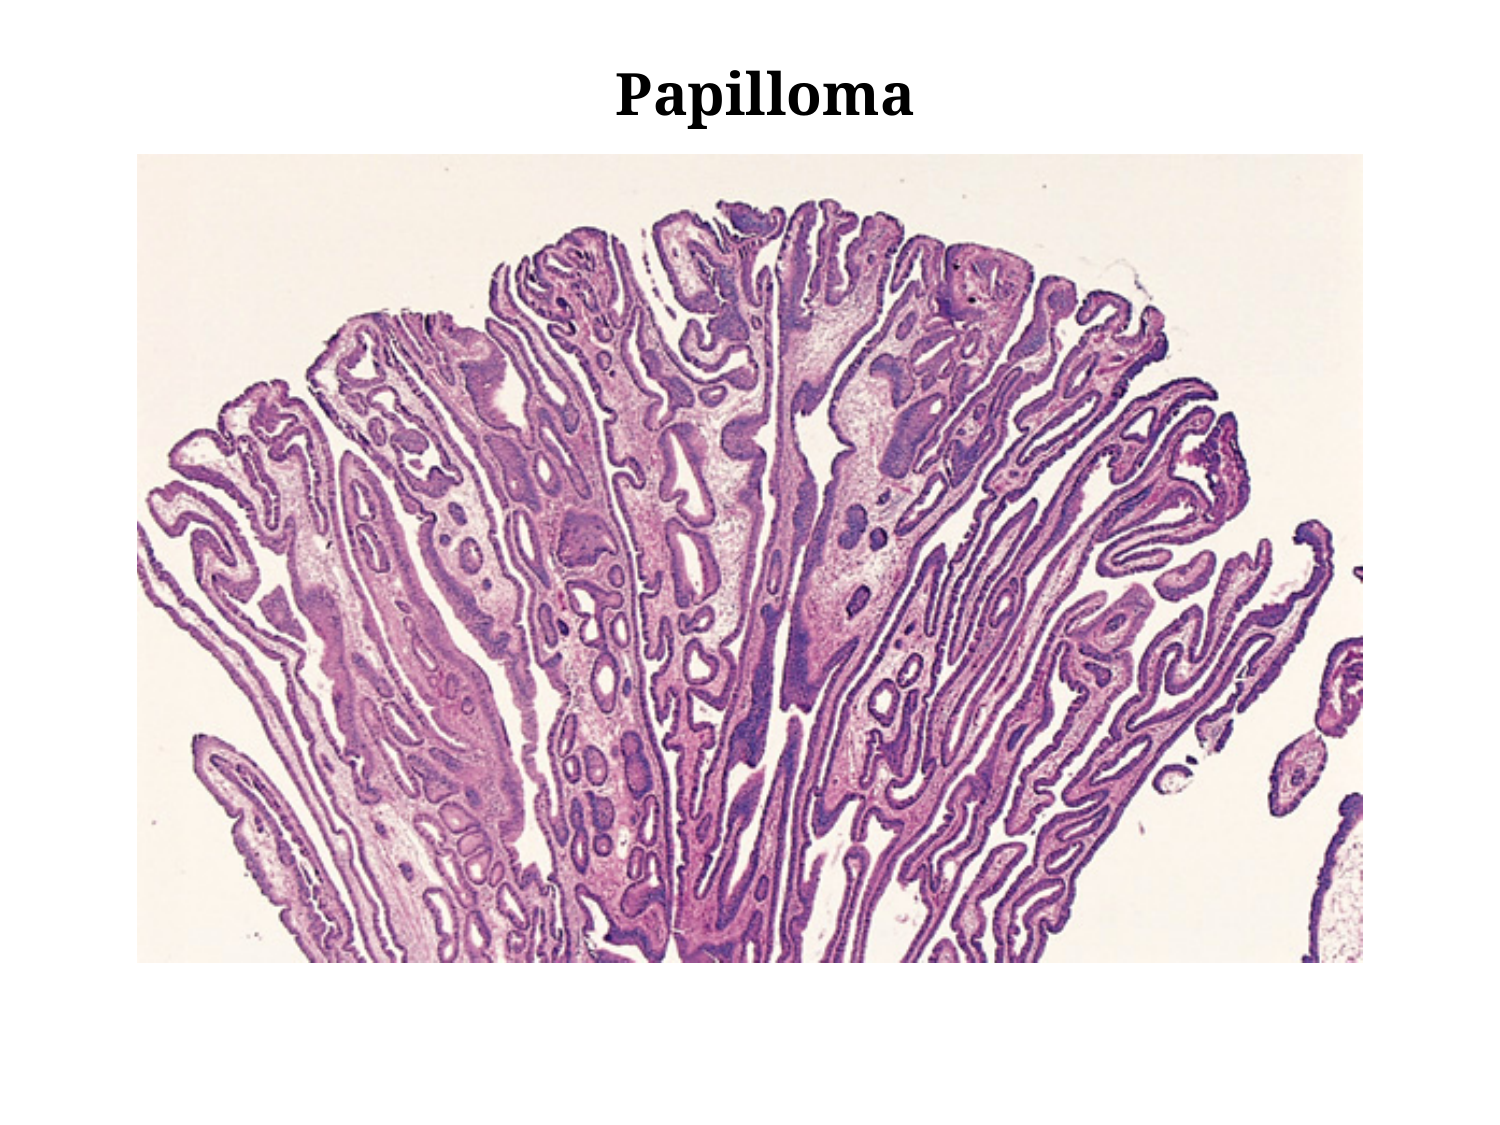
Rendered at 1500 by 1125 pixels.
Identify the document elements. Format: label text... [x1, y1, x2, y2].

picture [137, 154, 1363, 963]
text_box Papilloma [601, 50, 931, 135]
